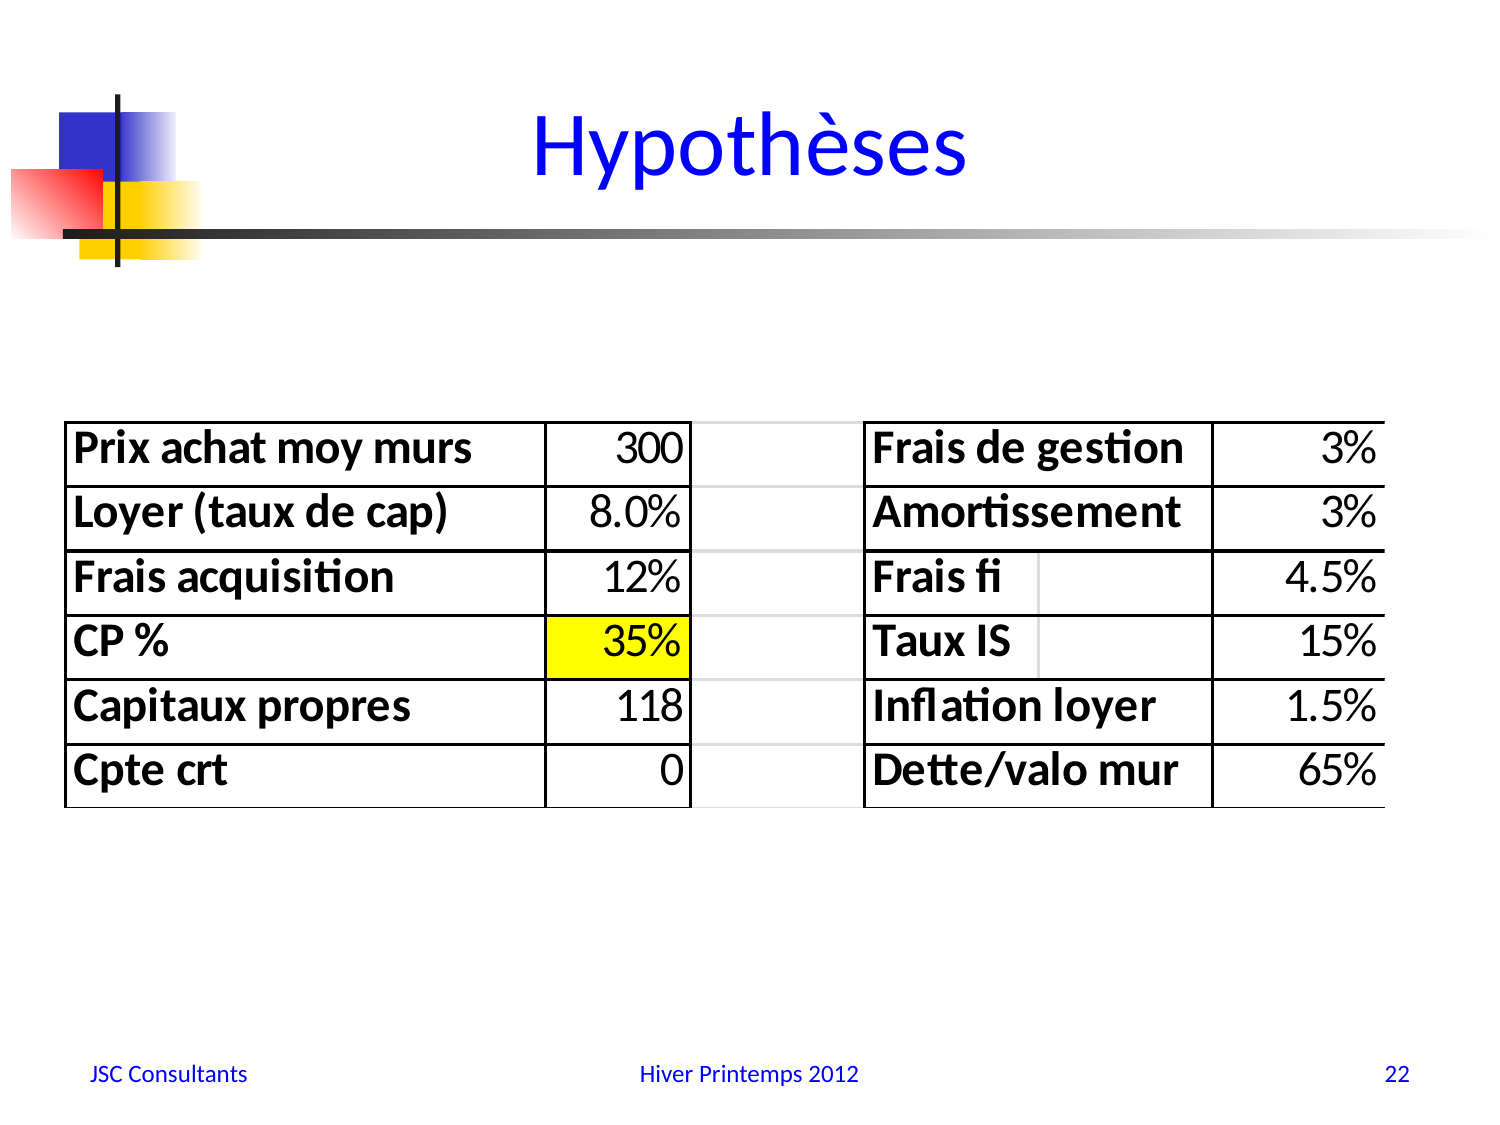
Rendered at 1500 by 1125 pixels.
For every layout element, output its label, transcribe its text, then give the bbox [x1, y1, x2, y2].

footer Hiver Printemps 2012 [512, 1042, 988, 1103]
slide_number JSC Consultants [75, 1042, 425, 1103]
slide_number 22 [1074, 1042, 1425, 1103]
title Hypothèses [75, 45, 1425, 233]
picture [63, 420, 1389, 811]
